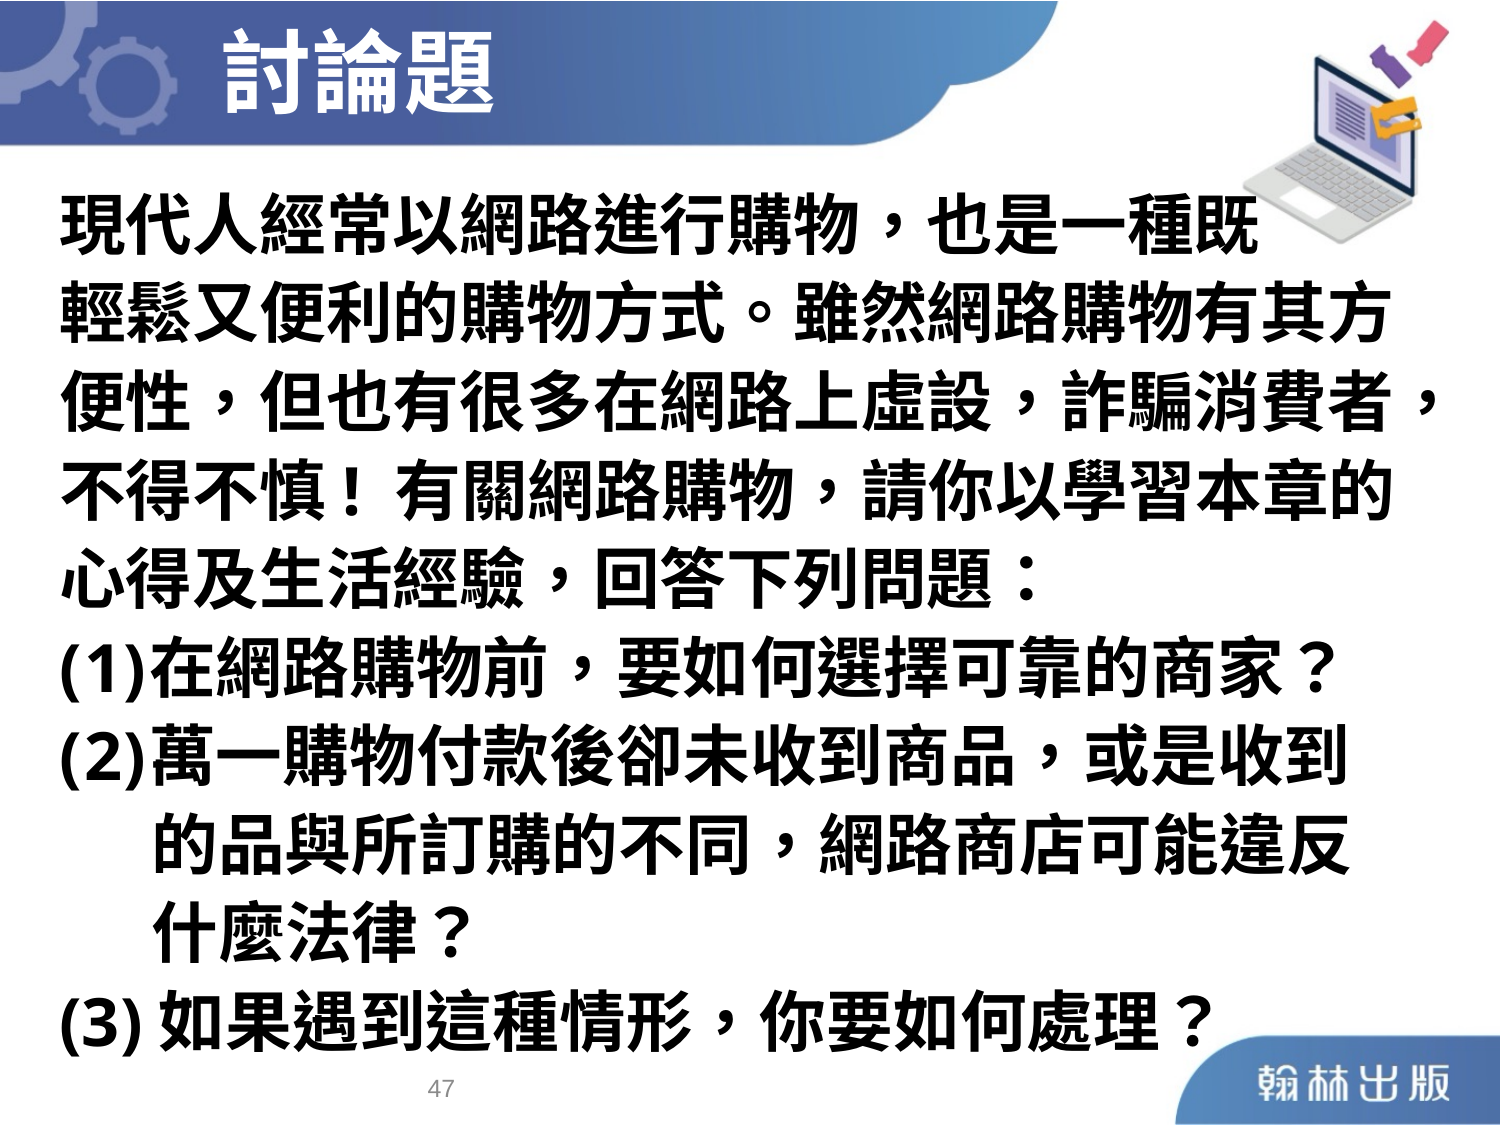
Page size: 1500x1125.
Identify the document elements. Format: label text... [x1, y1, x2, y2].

picture [0, 1, 1500, 1125]
list 現代人經常以網路進行購物，也是一種既 輕鬆又便利的購物方式。雖然網路購物有其方 便性，但也有很多在網路上虛設，詐騙消費者， 不得不慎! 有關網路購物，請你以學習本章的 心得及生活經驗，回答下列問題： 在網路購物前，要如何選擇可靠的商家？ 萬一購物付款後卻未收到商品，或是收到 的品與所訂購的不同，網路商店可能違反 什麼法律？ (3)如果遇到這種情形，你要如何處理？ [44, 184, 1442, 873]
title 討論題 [205, 0, 1098, 158]
slide_number 46 [412, 1065, 750, 1125]
